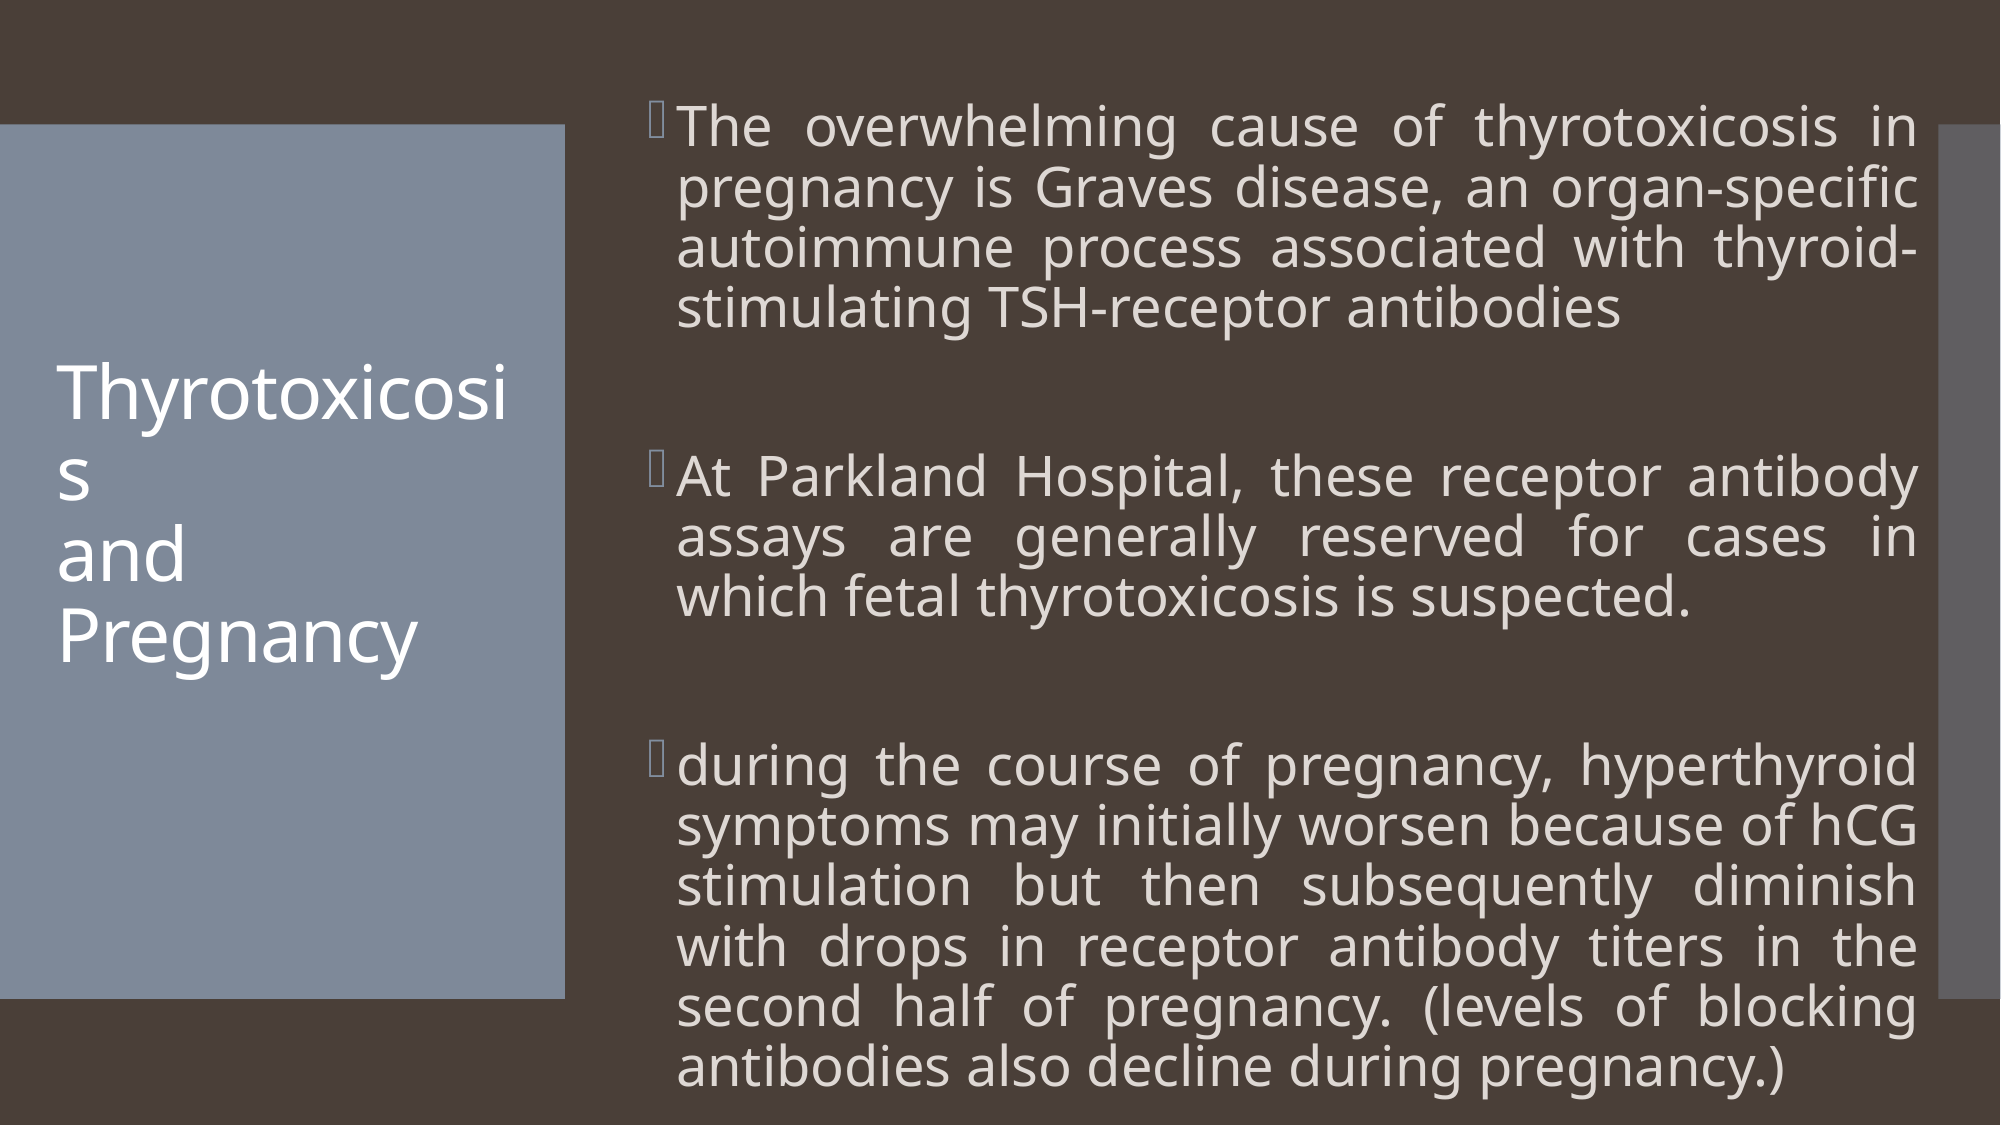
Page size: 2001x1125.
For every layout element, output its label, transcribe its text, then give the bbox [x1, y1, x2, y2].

title Thyrotoxicosis and Pregnancy [41, 184, 525, 940]
list The overwhelming cause of thyrotoxicosis in pregnancy is Graves disease, an organ-specific autoimmune process associated with thyroid-stimulating TSH-receptor antibodies At Parkland Hospital, these receptor antibody assays are generally reserved for cases in which fetal thyrotoxicosis is suspected. during the course of pregnancy, hyperthyroid symptoms may initially worsen because of hCG stimulation but then subsequently diminish with drops in receptor antibody titers in the second half of pregnancy. (levels of blocking antibodies also decline during pregnancy.) [632, 0, 1935, 1125]
